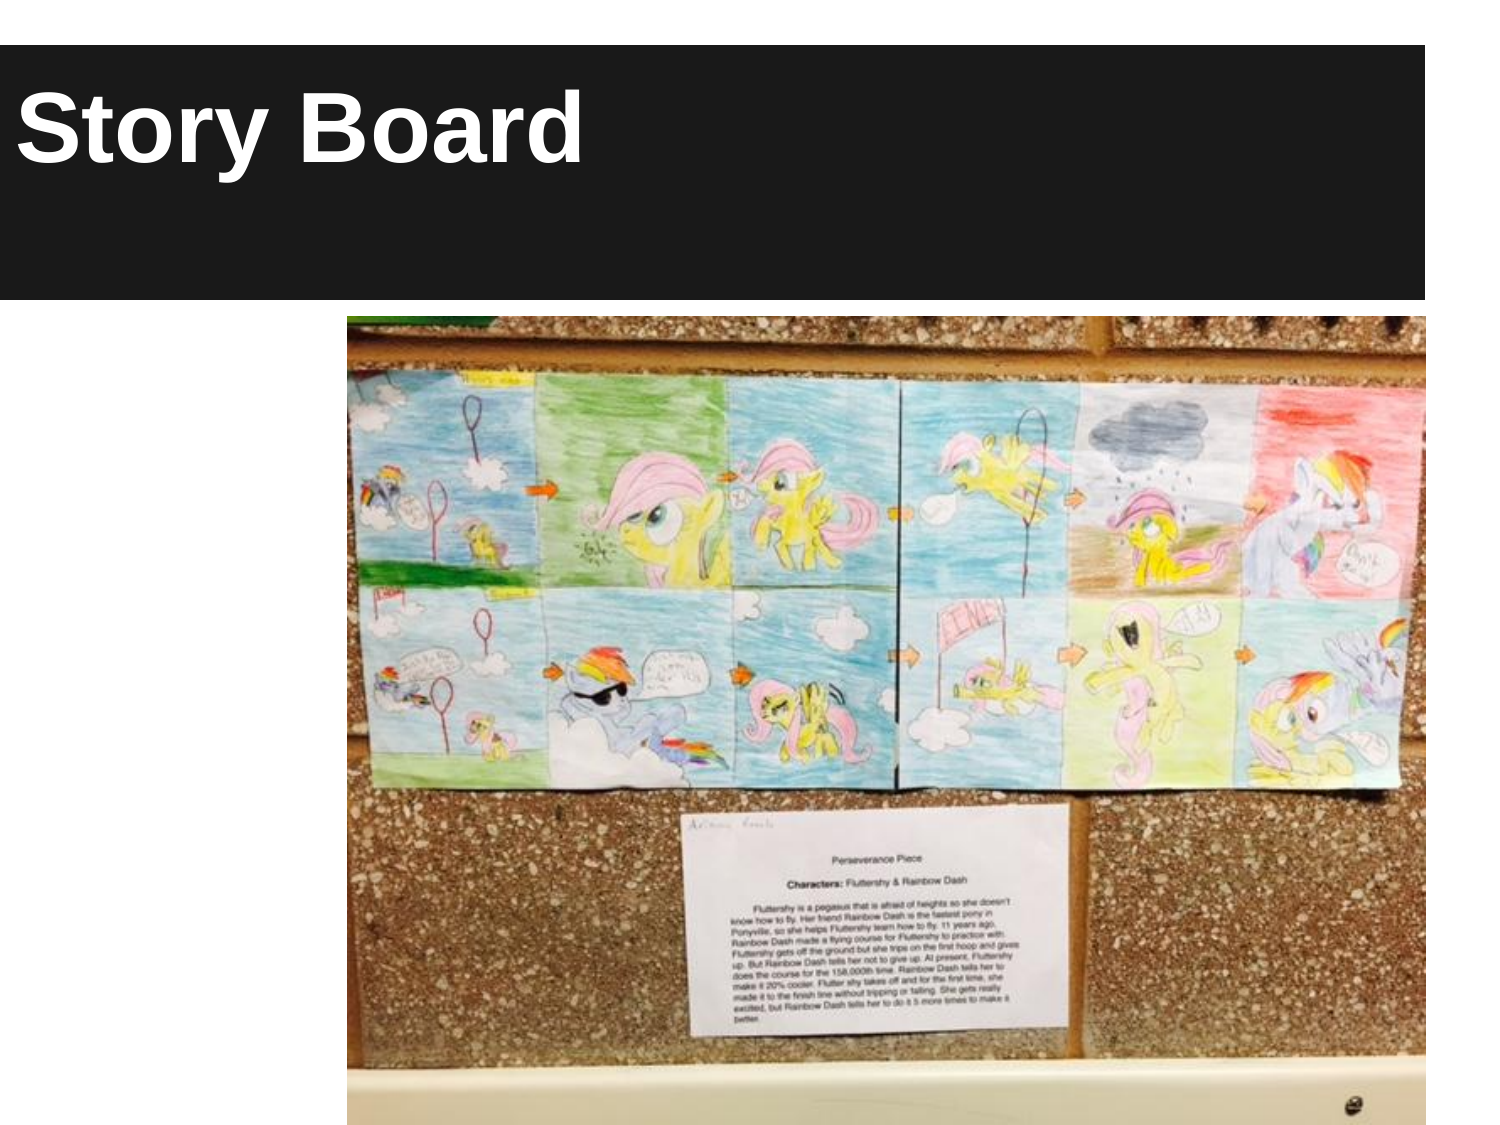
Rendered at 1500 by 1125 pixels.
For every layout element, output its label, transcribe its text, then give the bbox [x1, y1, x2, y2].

title Story Board [0, 15, 1425, 197]
picture [347, 316, 1426, 1125]
